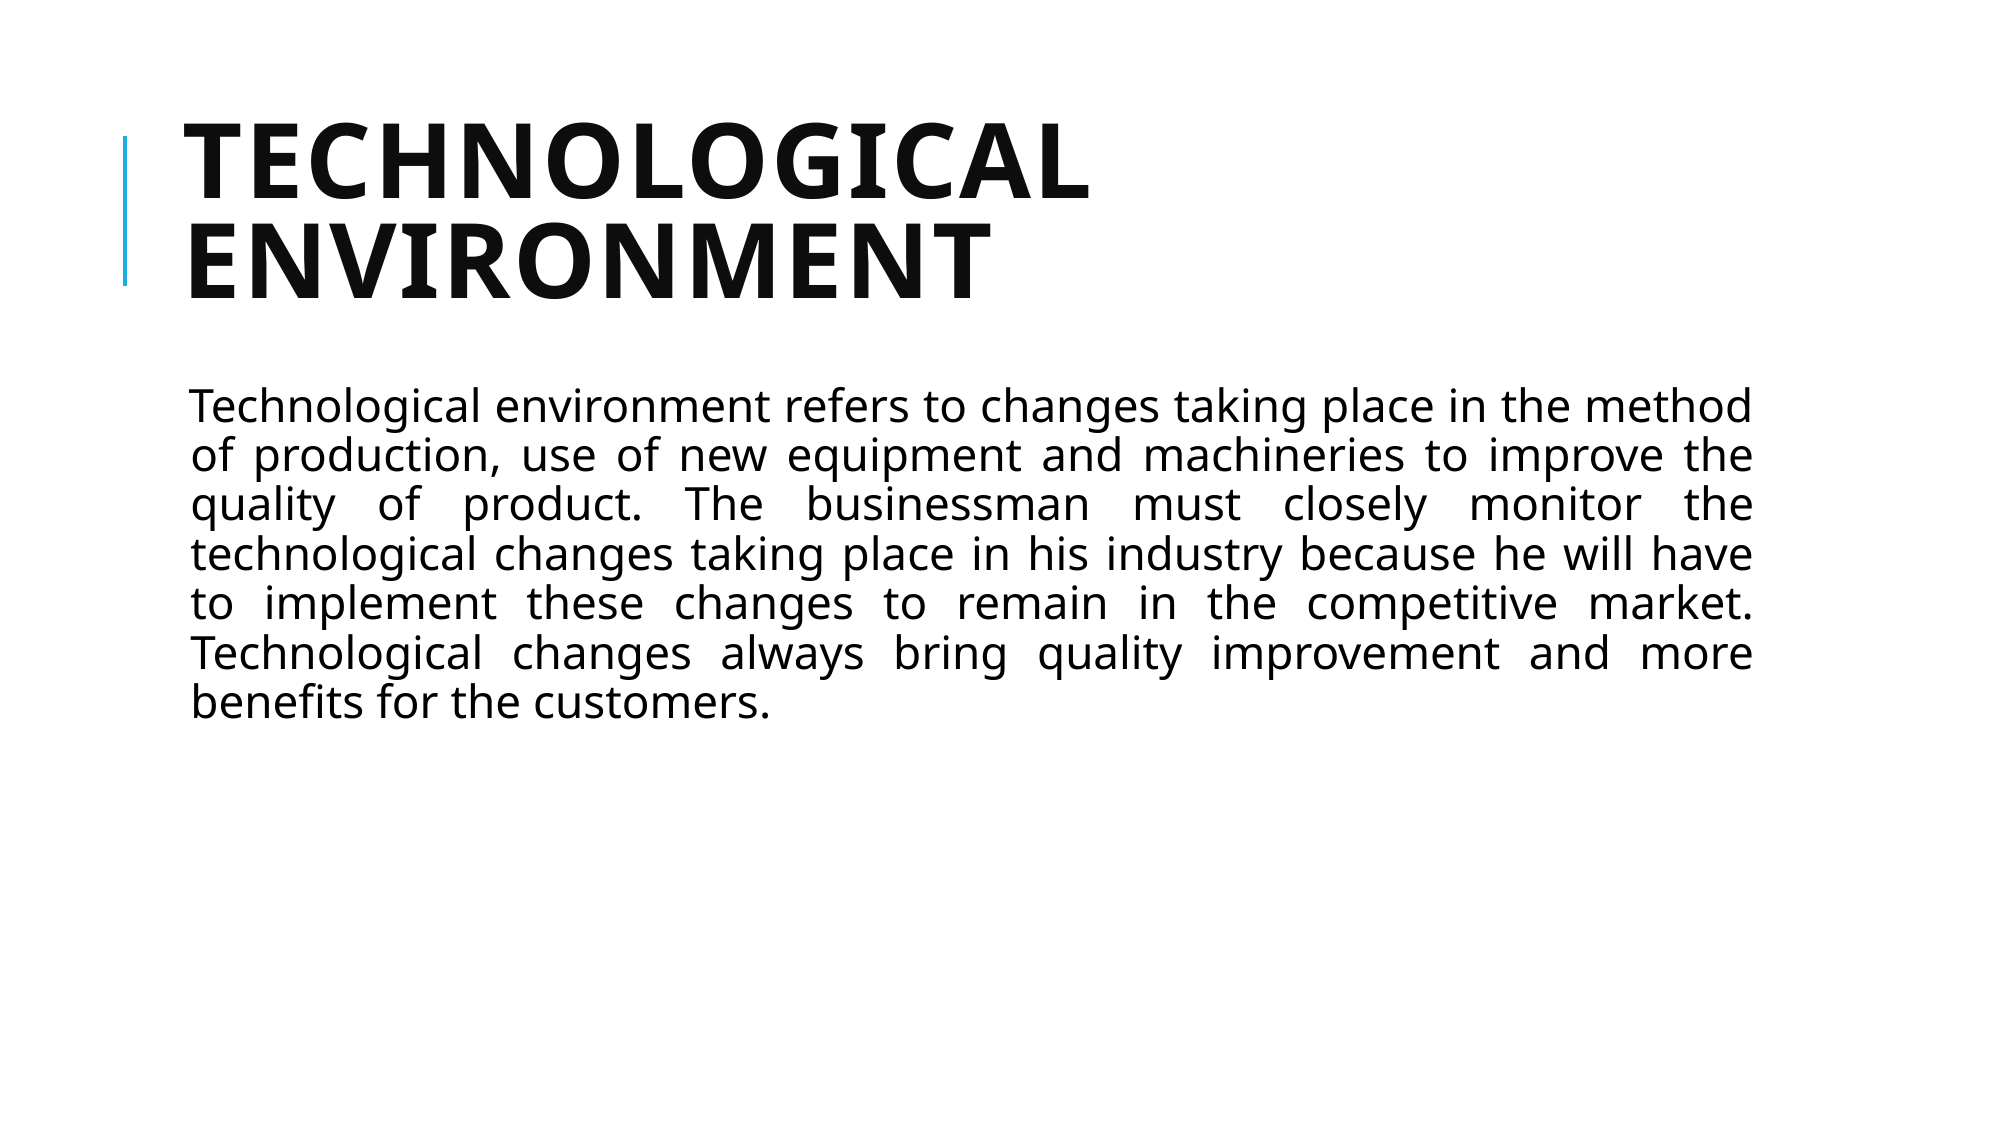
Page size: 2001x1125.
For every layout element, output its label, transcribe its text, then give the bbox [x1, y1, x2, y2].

title Technological Environment [168, 96, 1763, 342]
list Technological environment refers to changes taking place in the method of production, use of new equipment and machineries to improve the quality of product. The businessman must closely monitor the technological changes taking place in his industry because he will have to implement these changes to remain in the competitive market. Technological changes always bring quality improvement and more benefits for the customers. [168, 375, 1763, 1035]
